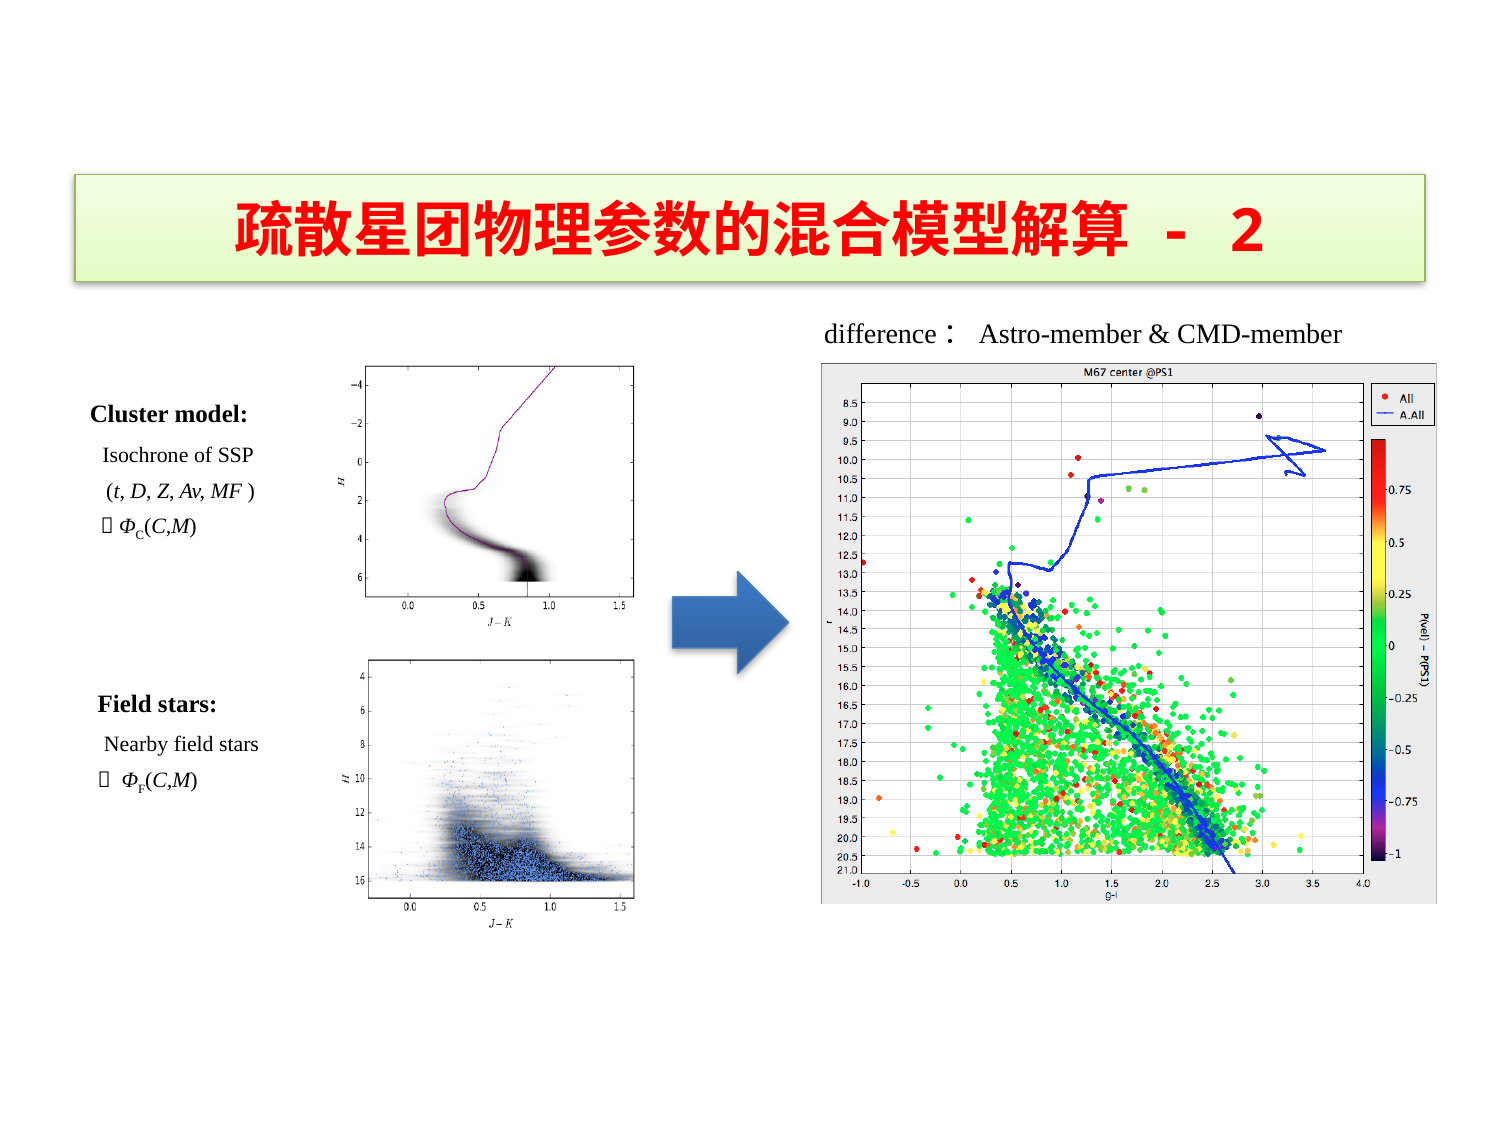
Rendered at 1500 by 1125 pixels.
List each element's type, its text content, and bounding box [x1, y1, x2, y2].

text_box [74, 358, 642, 936]
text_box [809, 307, 1438, 904]
title 疏散星团物理参数的混合模型解算 - 2 [74, 174, 1426, 282]
text_box [671, 570, 790, 675]
